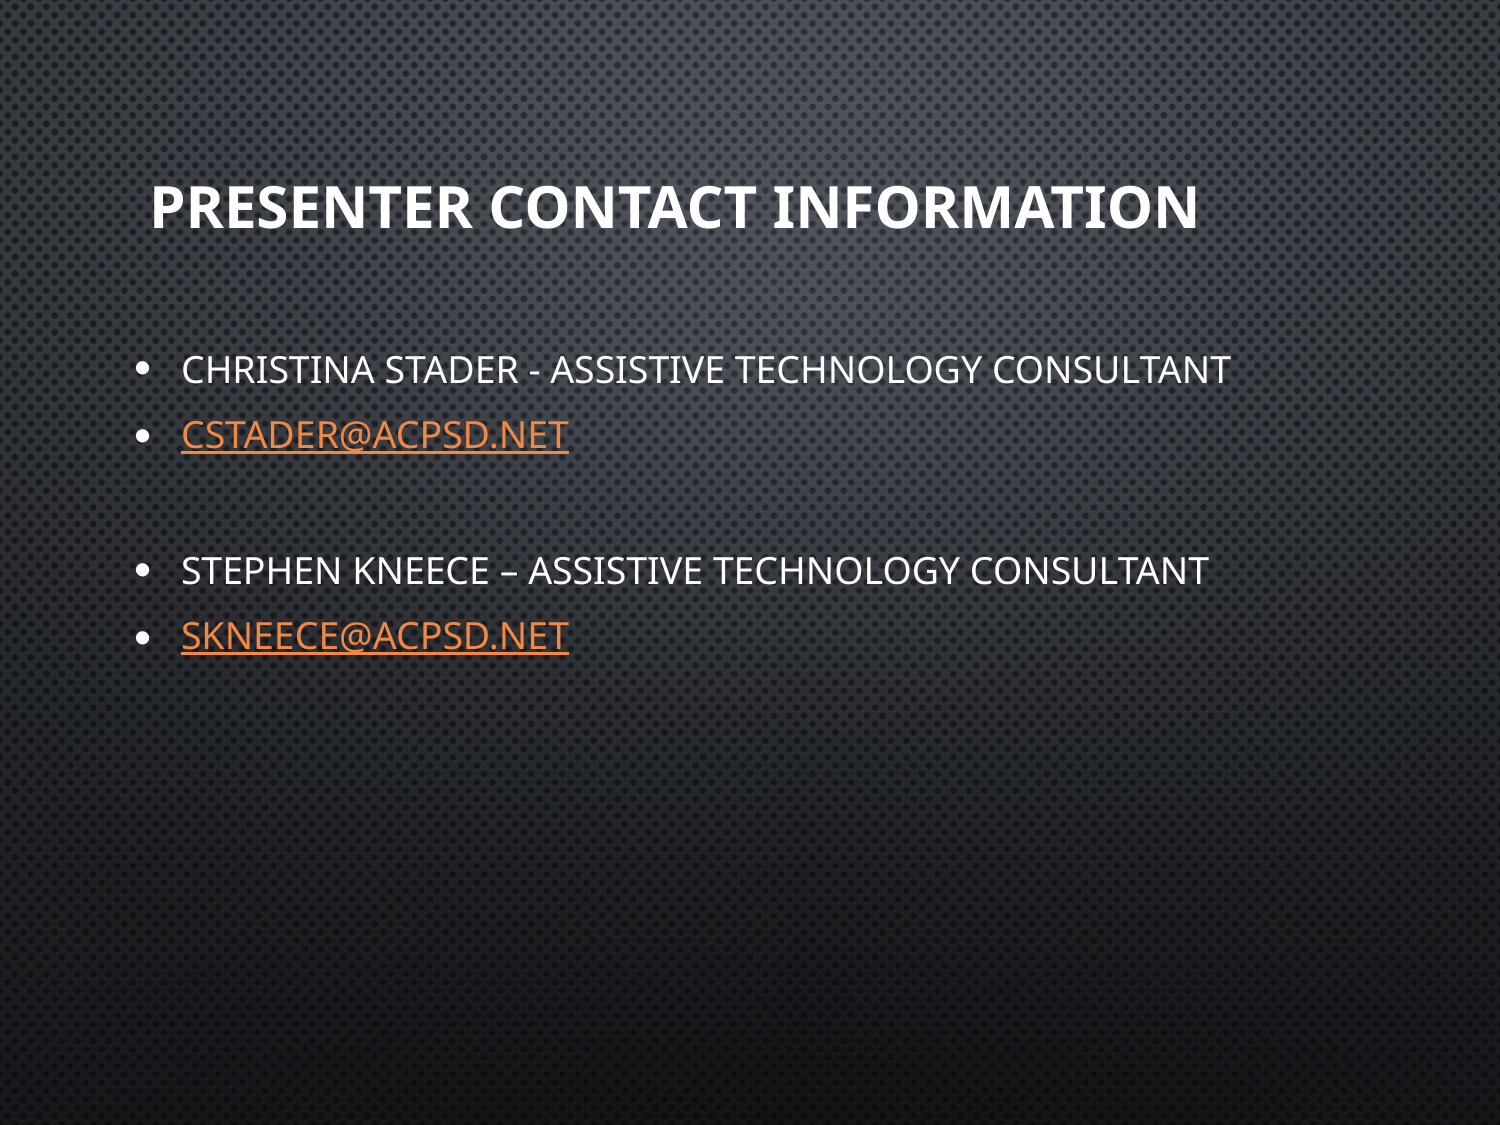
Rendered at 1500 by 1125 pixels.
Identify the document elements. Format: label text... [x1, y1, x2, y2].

title Presenter Contact Information [134, 97, 1367, 314]
list Christina Stader - Assistive Technology Consultant Cstader@acpsd.net Stephen Kneece – Assistive Technology Consultant skneece@acpsd.net [134, 338, 1367, 1001]
